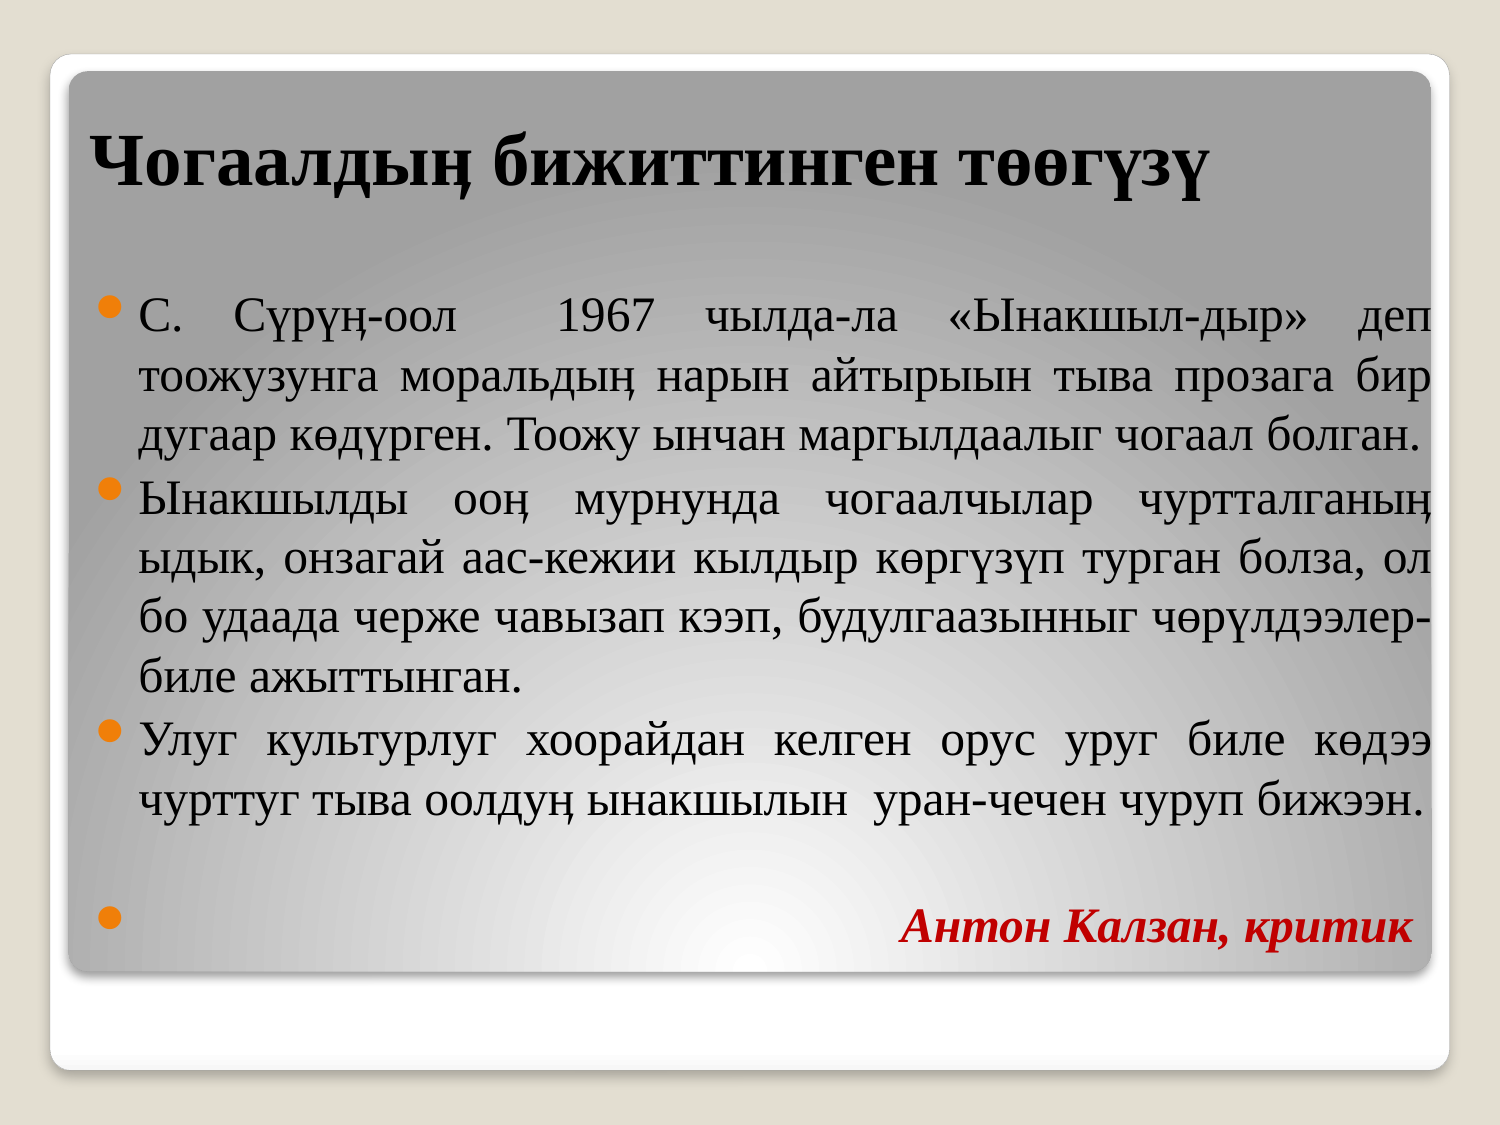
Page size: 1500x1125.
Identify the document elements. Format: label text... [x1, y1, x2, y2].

title Чогаалдыӊ бижиттинген төөгүзү [75, 55, 1425, 209]
list С. Сүрүӊ-оол 1967 чылда-ла «Ынакшыл-дыр» деп тоожузунга моральдыӊ нарын айтырыын тыва прозага бир дугаар көдүрген. Тоожу ынчан маргылдаалыг чогаал болган. Ынакшылды ооӊ мурнунда чогаалчылар чуртталганыӊ ыдык, онзагай аас-кежии кылдыр көргүзүп турган болза, ол бо удаада черже чавызап кээп, будулгаазынныг чөрүлдээлер-биле ажыттынган. Улуг культурлуг хоорайдан келген орус уруг биле көдээ чурттуг тыва оолдуӊ ынакшылын уран-чечен чуруп бижээн. Антон Калзан, критик [64, 267, 1447, 1005]
